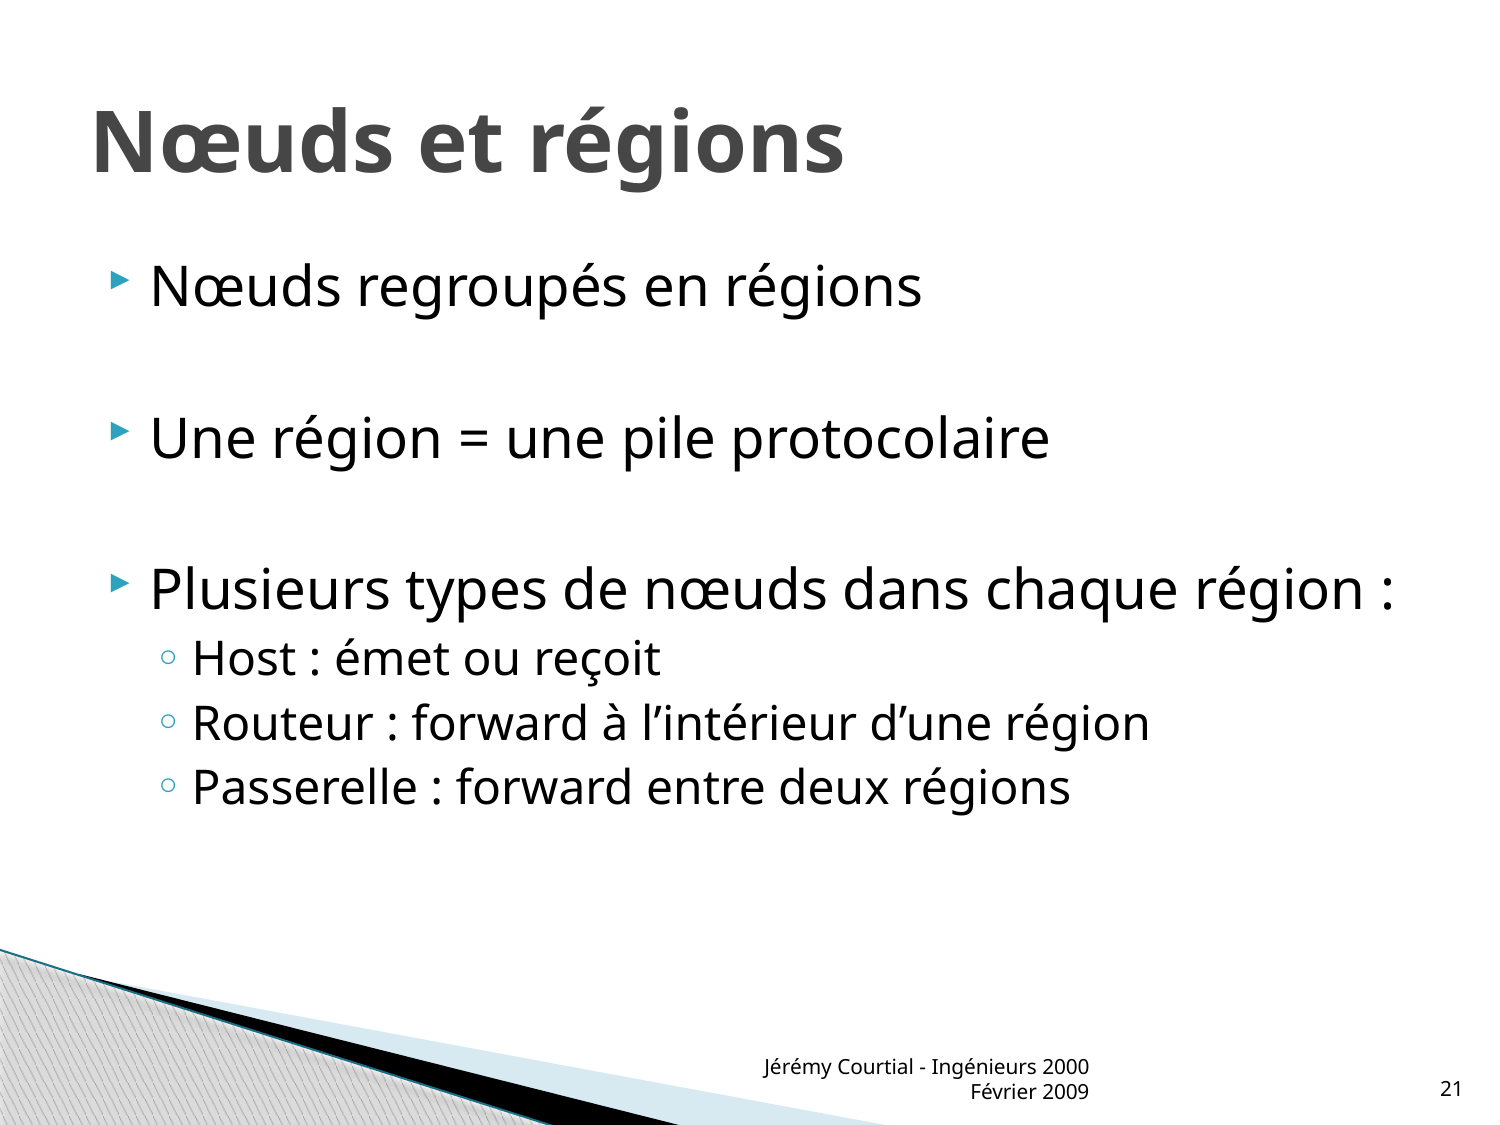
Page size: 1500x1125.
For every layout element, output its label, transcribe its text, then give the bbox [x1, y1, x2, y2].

title Nœuds et régions [75, 45, 1425, 233]
list Nœuds regroupés en régions Une région = une pile protocolaire Plusieurs types de nœuds dans chaque région : Host : émet ou reçoit Routeur : forward à l’intérieur d’une région Passerelle : forward entre deux régions [75, 243, 1454, 986]
slide_number 21 [1418, 1051, 1479, 1112]
footer Jérémy Courtial - Ingénieurs 2000 Février 2009 [718, 1051, 1105, 1112]
